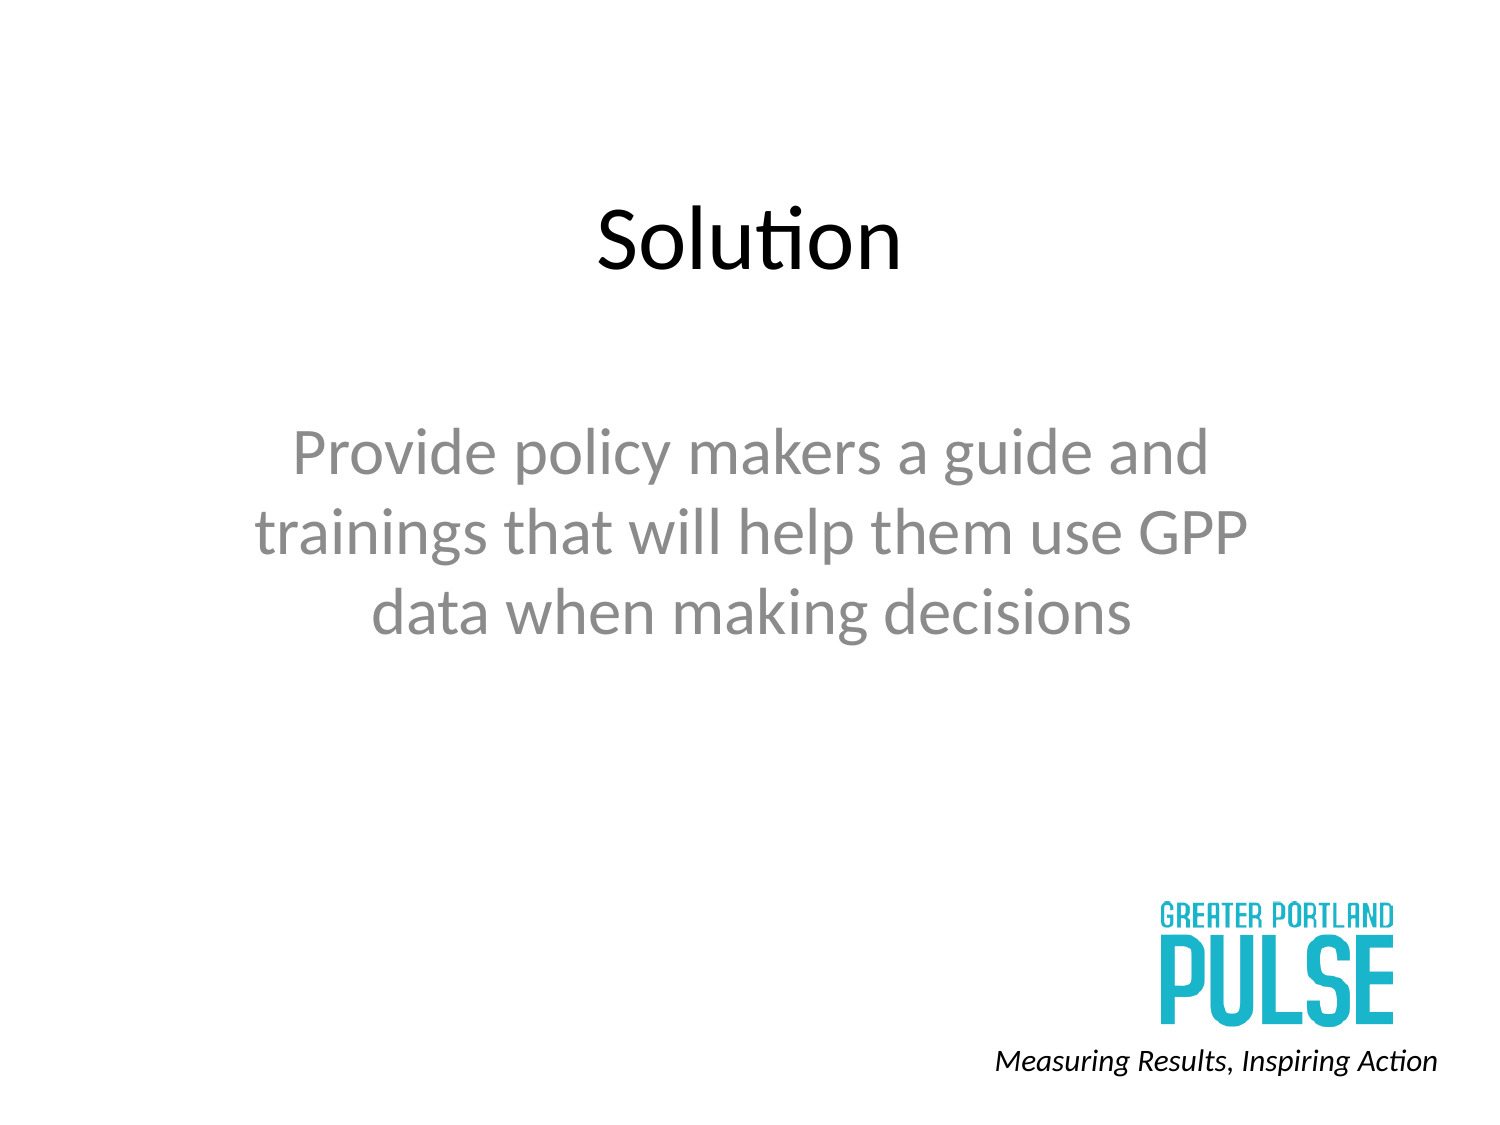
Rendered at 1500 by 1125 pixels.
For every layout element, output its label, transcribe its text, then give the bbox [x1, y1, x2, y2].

subtitle Provide policy makers a guide and trainings that will help them use GPP data when making decisions [227, 399, 1278, 688]
picture [1149, 890, 1405, 1035]
title Solution [112, 112, 1388, 354]
text_box Measuring Results, Inspiring Action [979, 1032, 1458, 1085]
